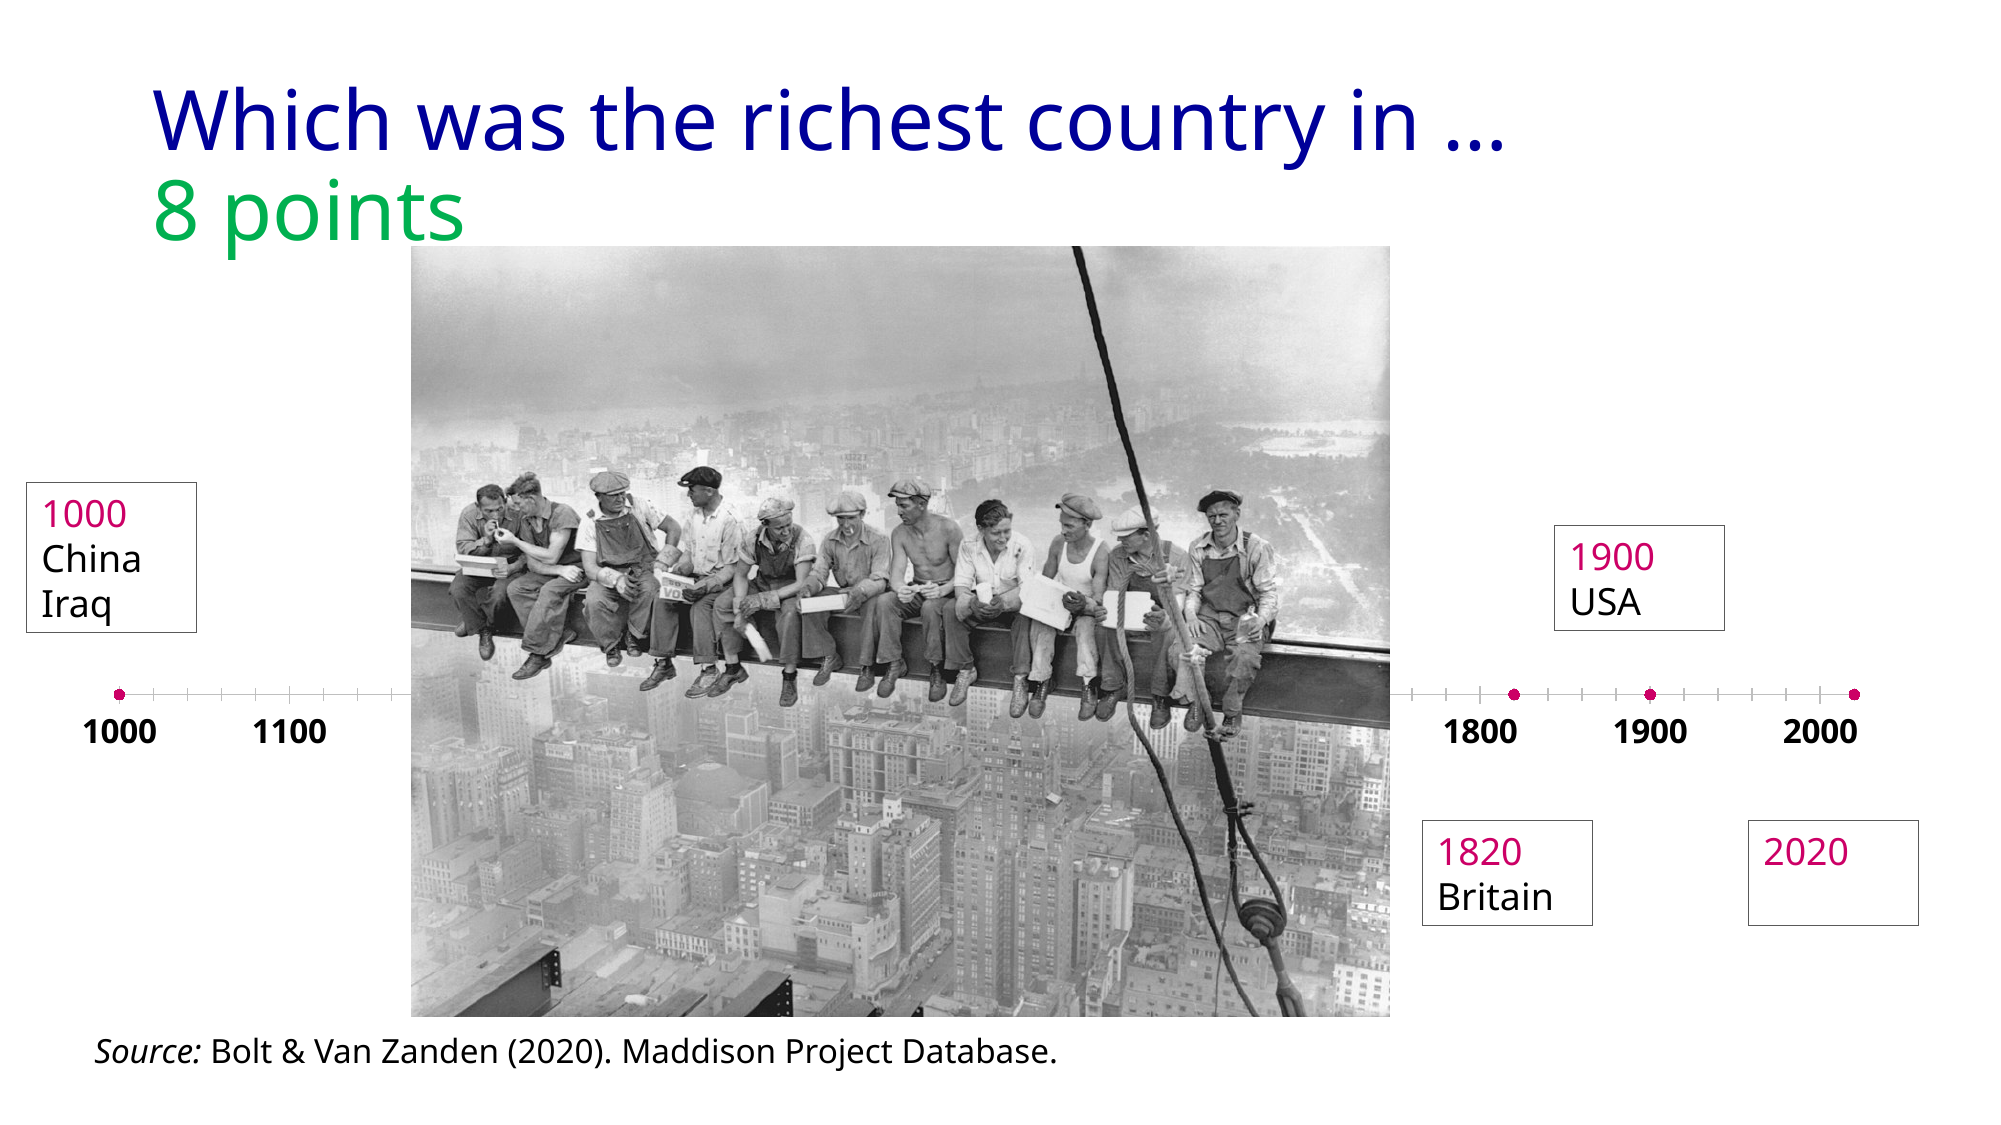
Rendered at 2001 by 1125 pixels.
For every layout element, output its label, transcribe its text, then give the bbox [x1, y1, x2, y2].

text_box 1900 USA [1554, 525, 1725, 631]
picture [411, 246, 1390, 1017]
text_box 1000 China Iraq [26, 482, 197, 633]
text_box 1820 Britain [1422, 820, 1593, 926]
chart [44, 631, 411, 756]
title Which was the richest country in … 8 points [137, 59, 1863, 278]
text_box 2020 [1748, 820, 1919, 926]
chart [1390, 631, 1895, 756]
text_box Source: Bolt & Van Zanden (2020). Maddison Project Database. [79, 1023, 1239, 1078]
